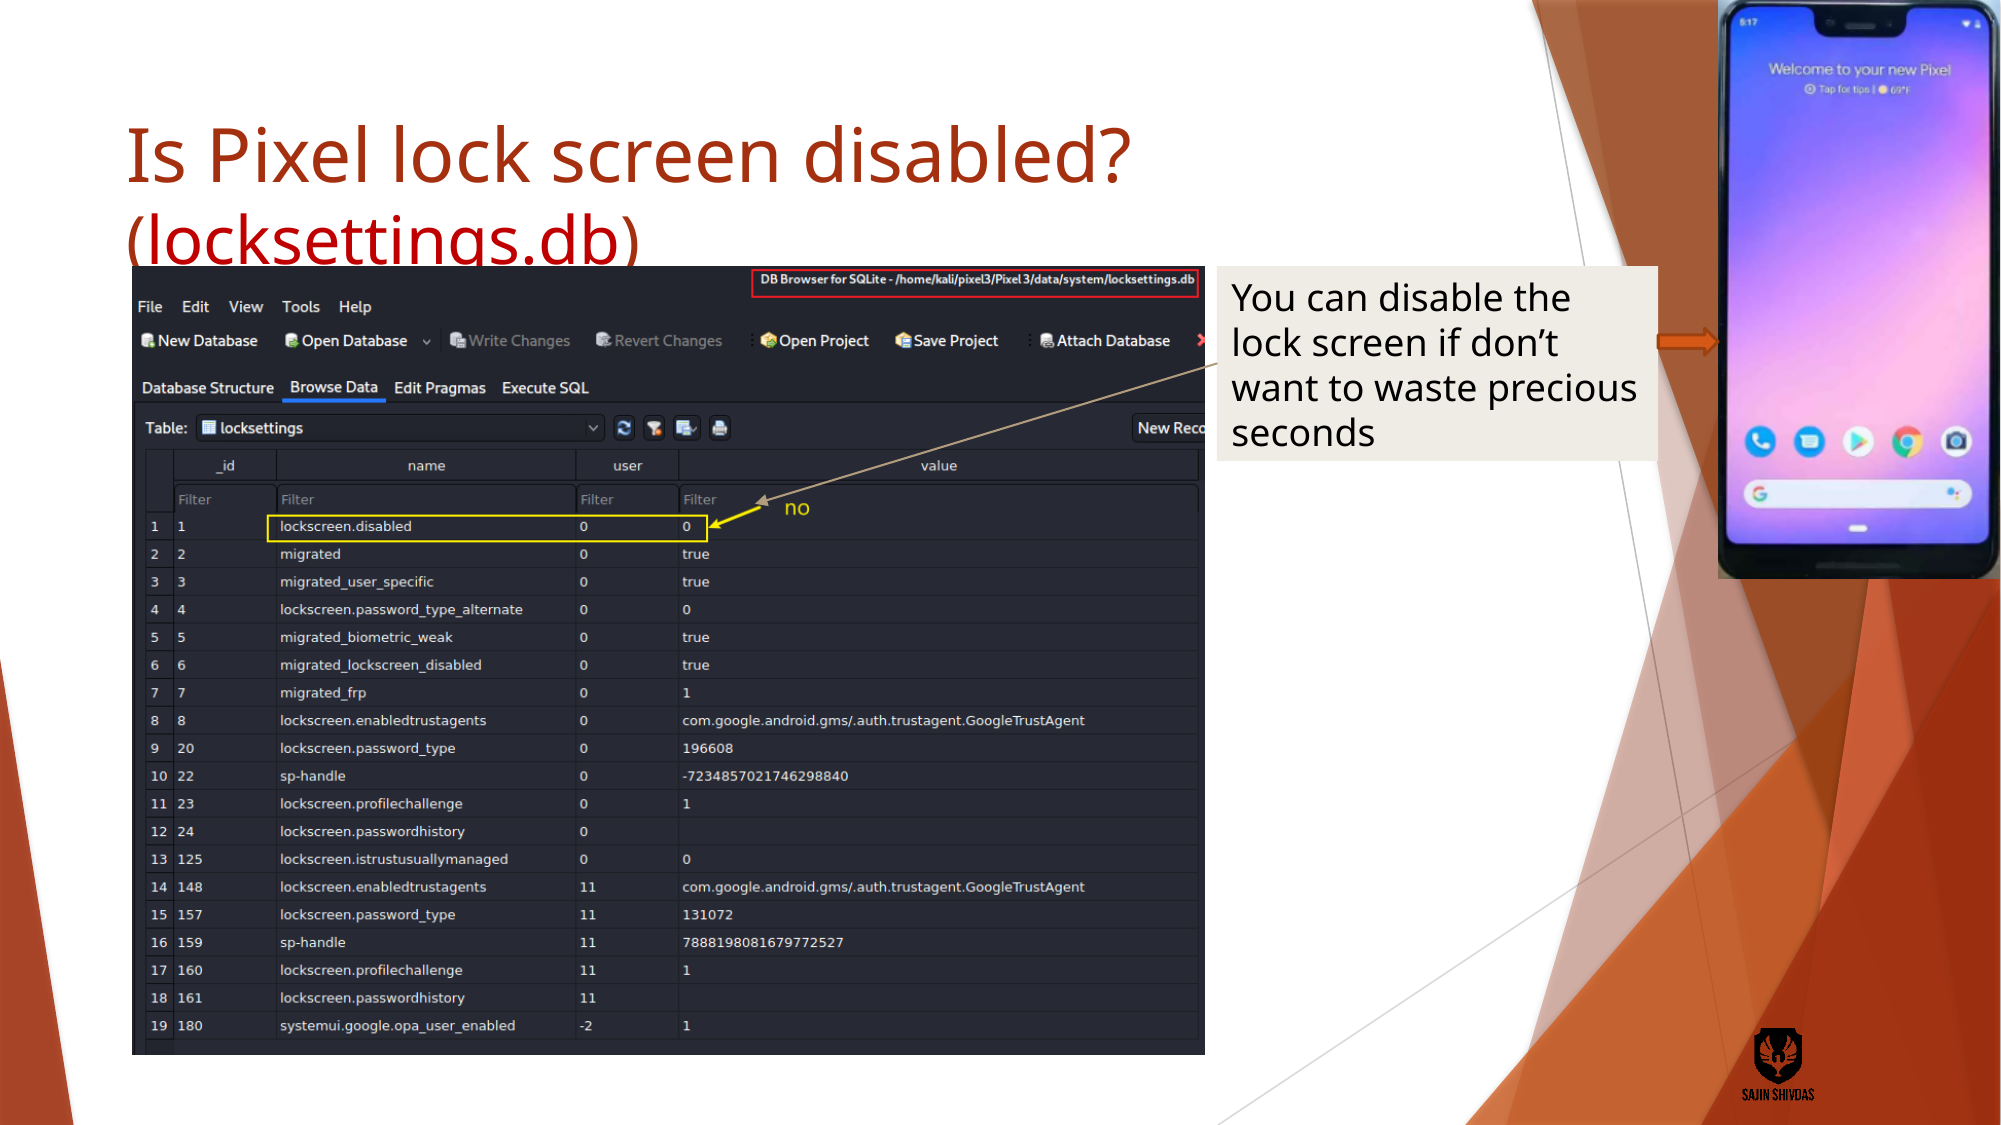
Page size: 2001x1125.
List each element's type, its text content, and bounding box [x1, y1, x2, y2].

picture [1717, 0, 2000, 580]
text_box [754, 341, 1218, 505]
picture [1734, 1020, 1824, 1110]
text_box You can disable the lock screen if don’t want to waste precious seconds [1216, 266, 1659, 461]
picture [132, 265, 1205, 1056]
title Is Pixel lock screen disabled? (locksettings.db) [111, 99, 1522, 317]
text_box [1656, 326, 1712, 357]
